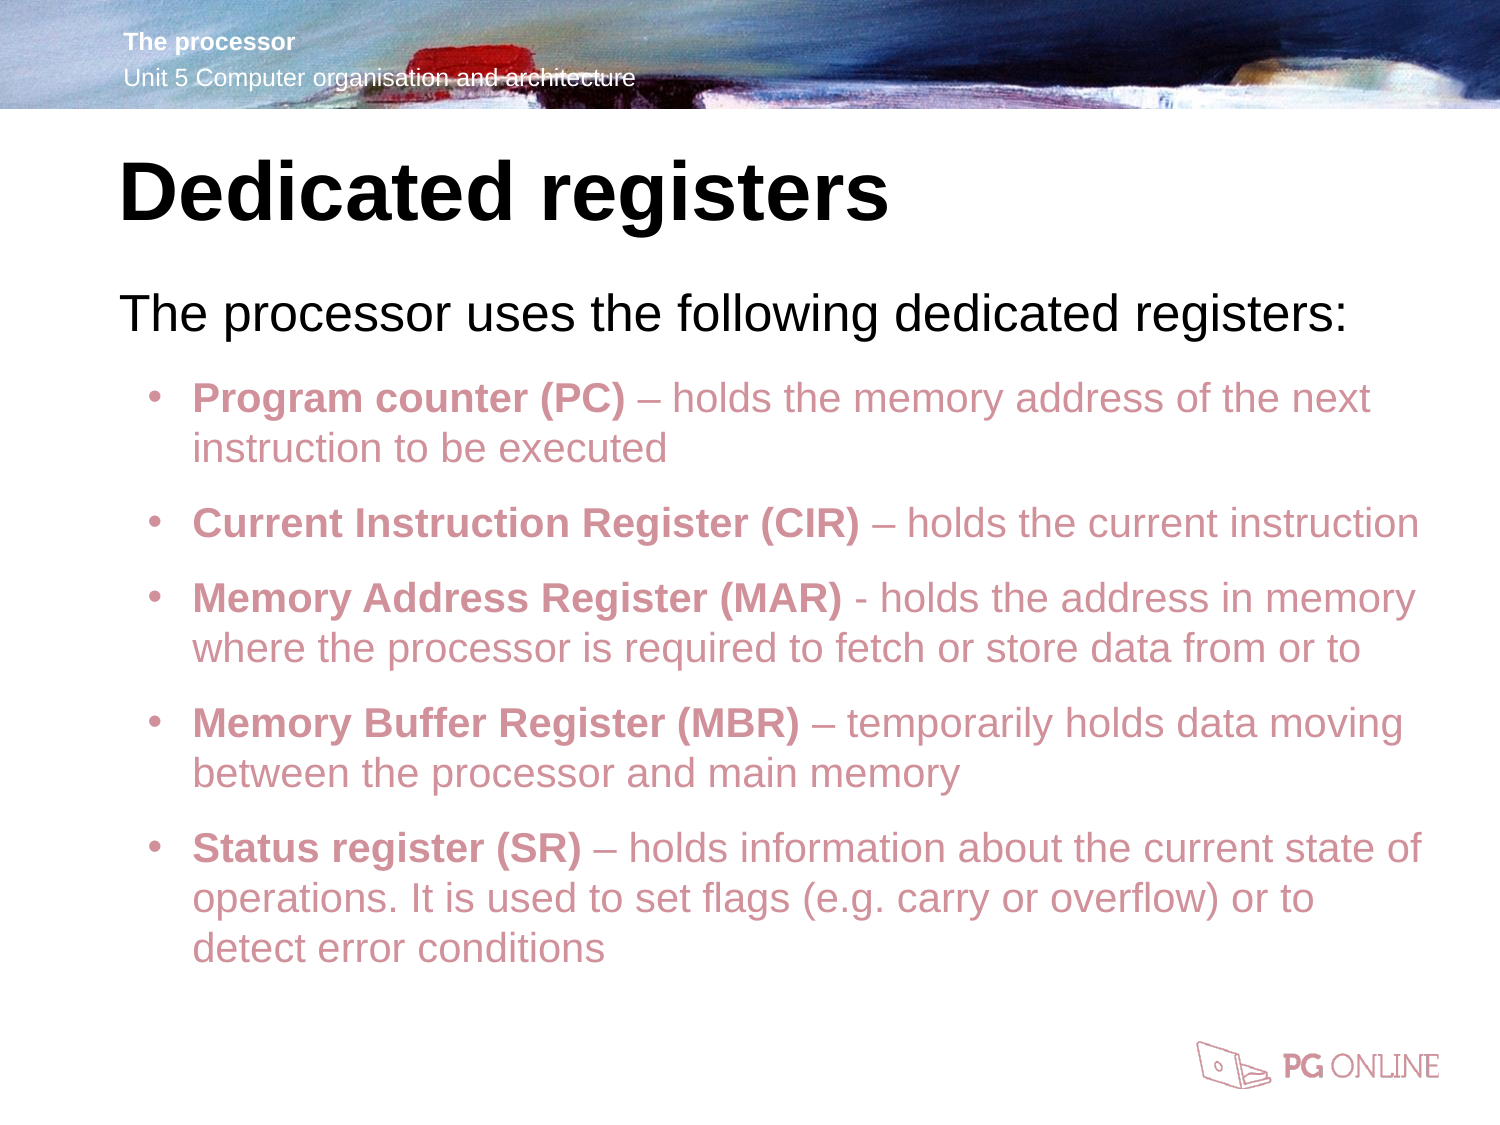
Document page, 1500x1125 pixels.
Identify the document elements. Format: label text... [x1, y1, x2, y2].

picture [0, 0, 1500, 109]
list Dedicated registers [118, 148, 1401, 259]
list The processor uses the following dedicated registers: Program counter (PC) – holds the memory address of the next instruction to be executed Current Instruction Register (CIR) – holds the current instruction Memory Address Register (MAR) - holds the address in memory where the processor is required to fetch or store data from or to Memory Buffer Register (MBR) – temporarily holds data moving between the processor and main memory Status register (SR) – holds information about the current state of operations. It is used to set flags (e.g. carry or overflow) or to detect error conditions [118, 279, 1441, 847]
